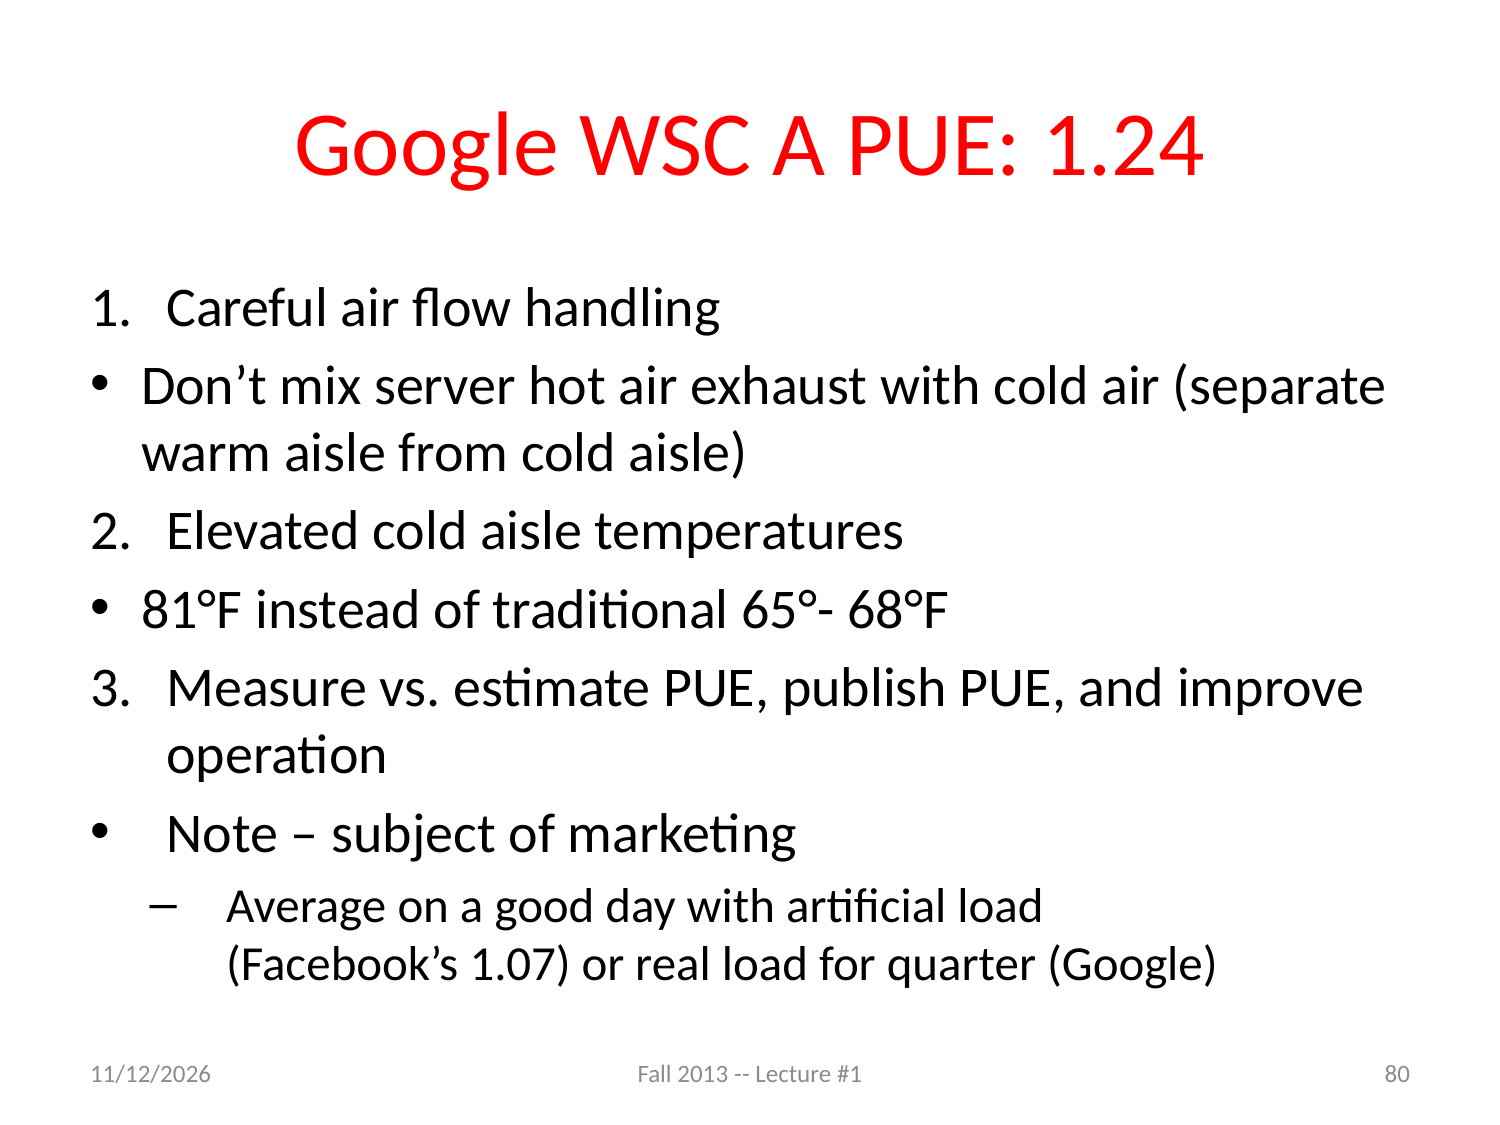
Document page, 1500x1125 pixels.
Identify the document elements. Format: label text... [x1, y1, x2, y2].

title Google WSC A PUE: 1.24 [75, 45, 1425, 233]
list Careful air flow handling Don’t mix server hot air exhaust with cold air (separate warm aisle from cold aisle) Elevated cold aisle temperatures 81°F instead of traditional 65°- 68°F Measure vs. estimate PUE, publish PUE, and improve operation Note – subject of marketing Average on a good day with artificial load (Facebook’s 1.07) or real load for quarter (Google) [75, 262, 1425, 1005]
footer Fall 2013 -- Lecture #1 [512, 1042, 988, 1103]
slide_number 80 [1074, 1042, 1425, 1103]
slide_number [75, 1042, 425, 1103]
